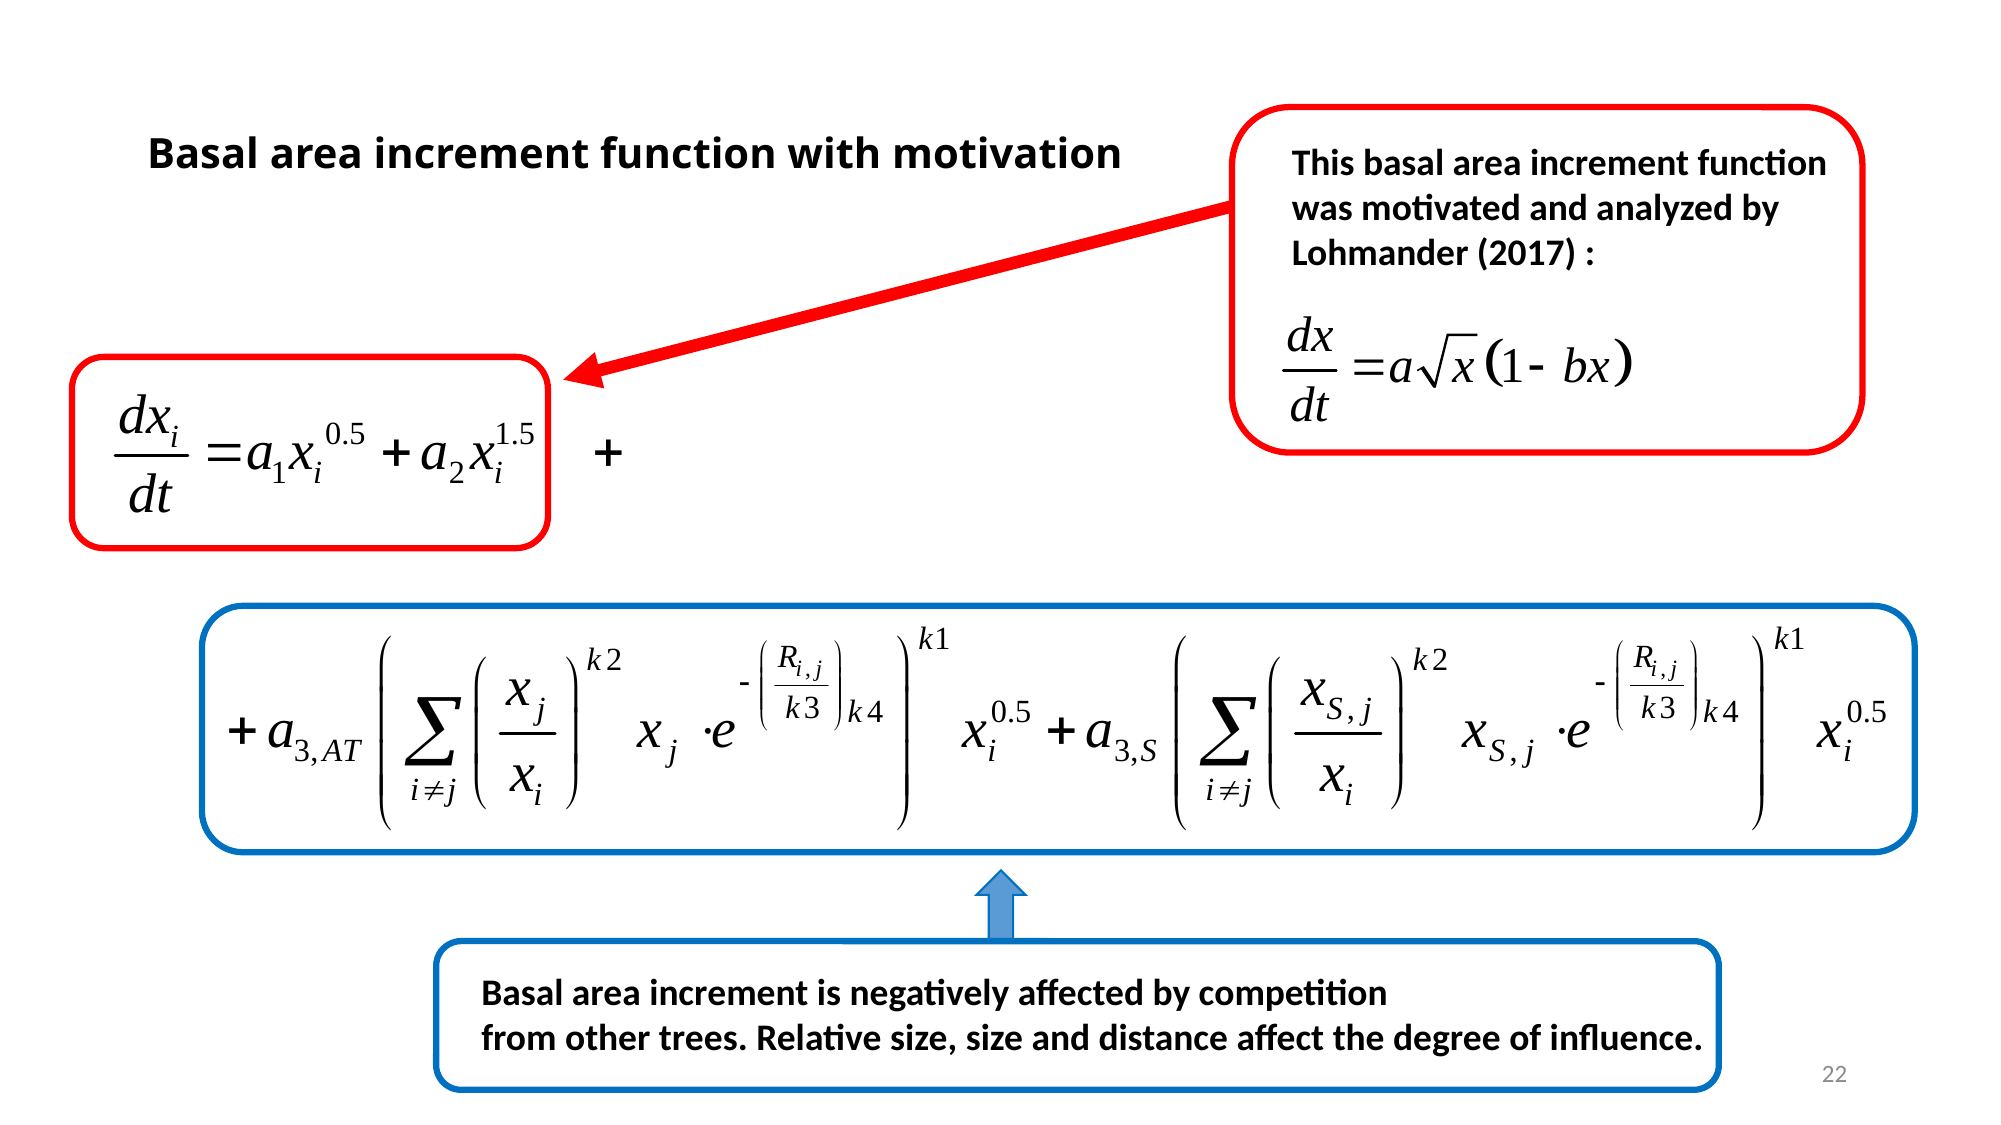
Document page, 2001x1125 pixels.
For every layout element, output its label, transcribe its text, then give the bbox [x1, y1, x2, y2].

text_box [1274, 303, 1638, 433]
slide_number 22 [1412, 1042, 1863, 1103]
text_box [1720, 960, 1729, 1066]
text_box [435, 940, 1720, 1091]
text_box Basal area increment function with motivation [132, 119, 1147, 185]
text_box [1916, 642, 2000, 651]
text_box [212, 611, 1916, 854]
text_box [70, 355, 548, 550]
text_box [1231, 106, 1864, 379]
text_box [563, 206, 1233, 380]
text_box [974, 868, 1028, 940]
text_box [105, 379, 1897, 840]
